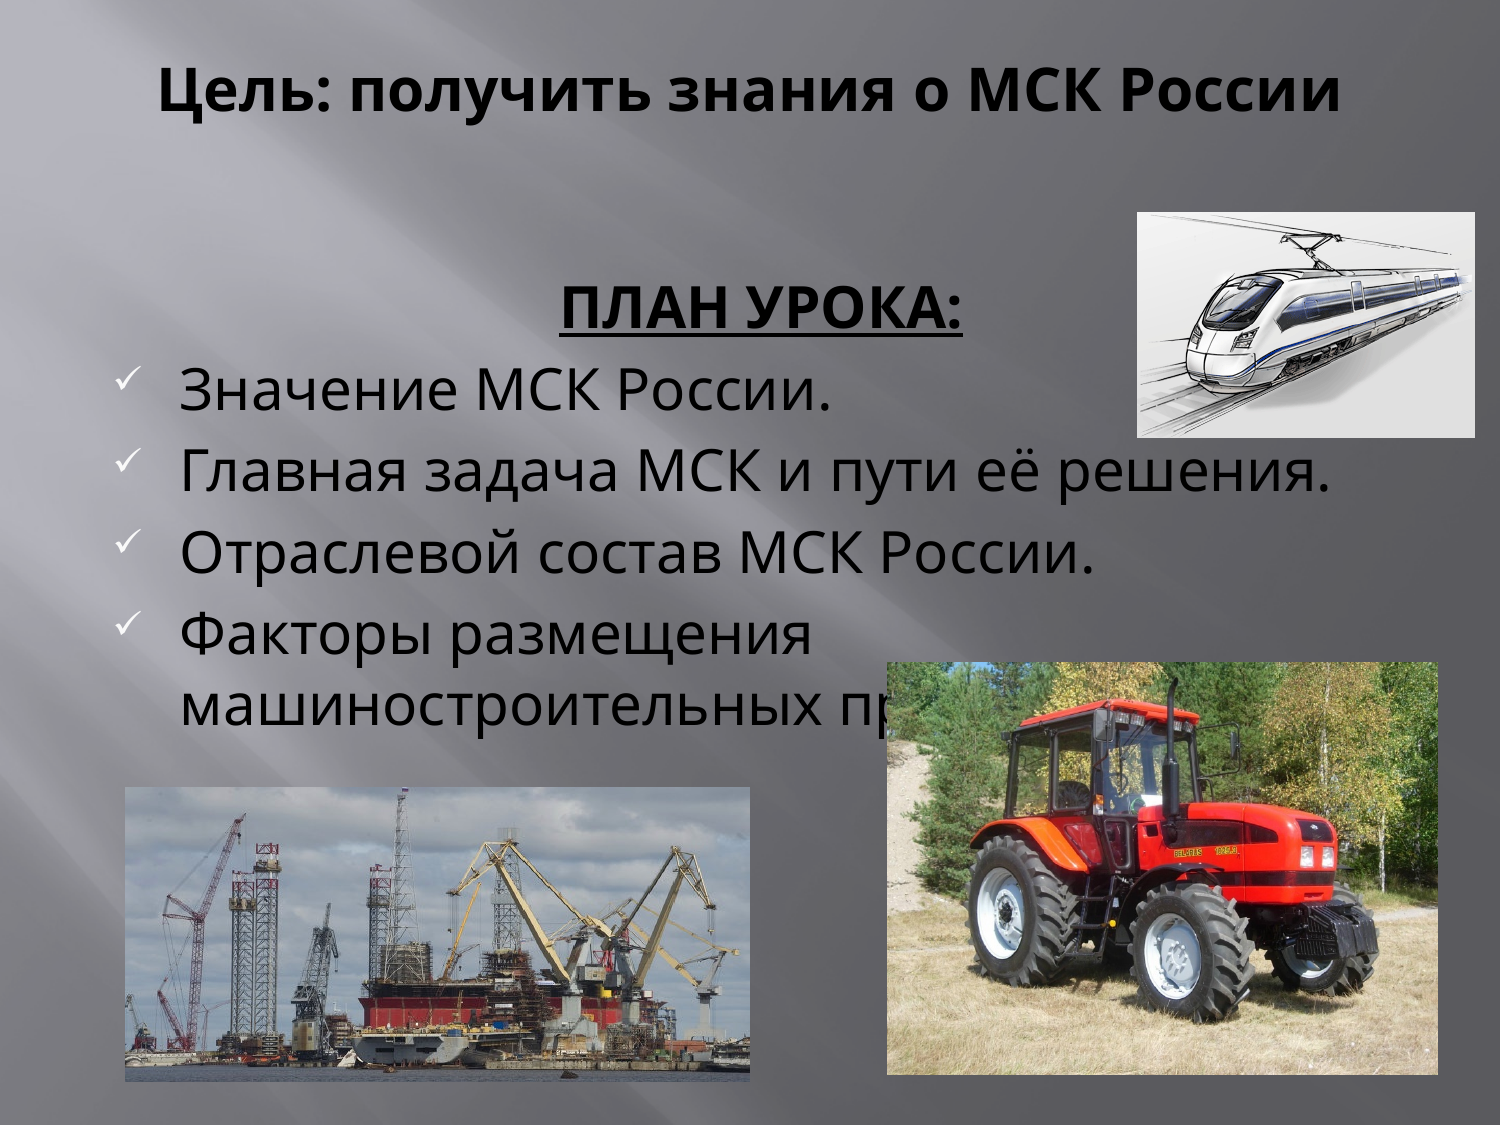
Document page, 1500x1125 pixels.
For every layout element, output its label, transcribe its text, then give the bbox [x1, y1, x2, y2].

title Цель: получить знания о МСК России [24, 24, 1475, 150]
picture [887, 662, 1438, 1076]
list ПЛАН УРОКА: Значение МСК России. Главная задача МСК и пути её решения. Отраслевой состав МСК России. Факторы размещения машиностроительных предприятий. [75, 262, 1425, 1035]
picture [124, 787, 751, 1082]
picture [1137, 212, 1476, 438]
